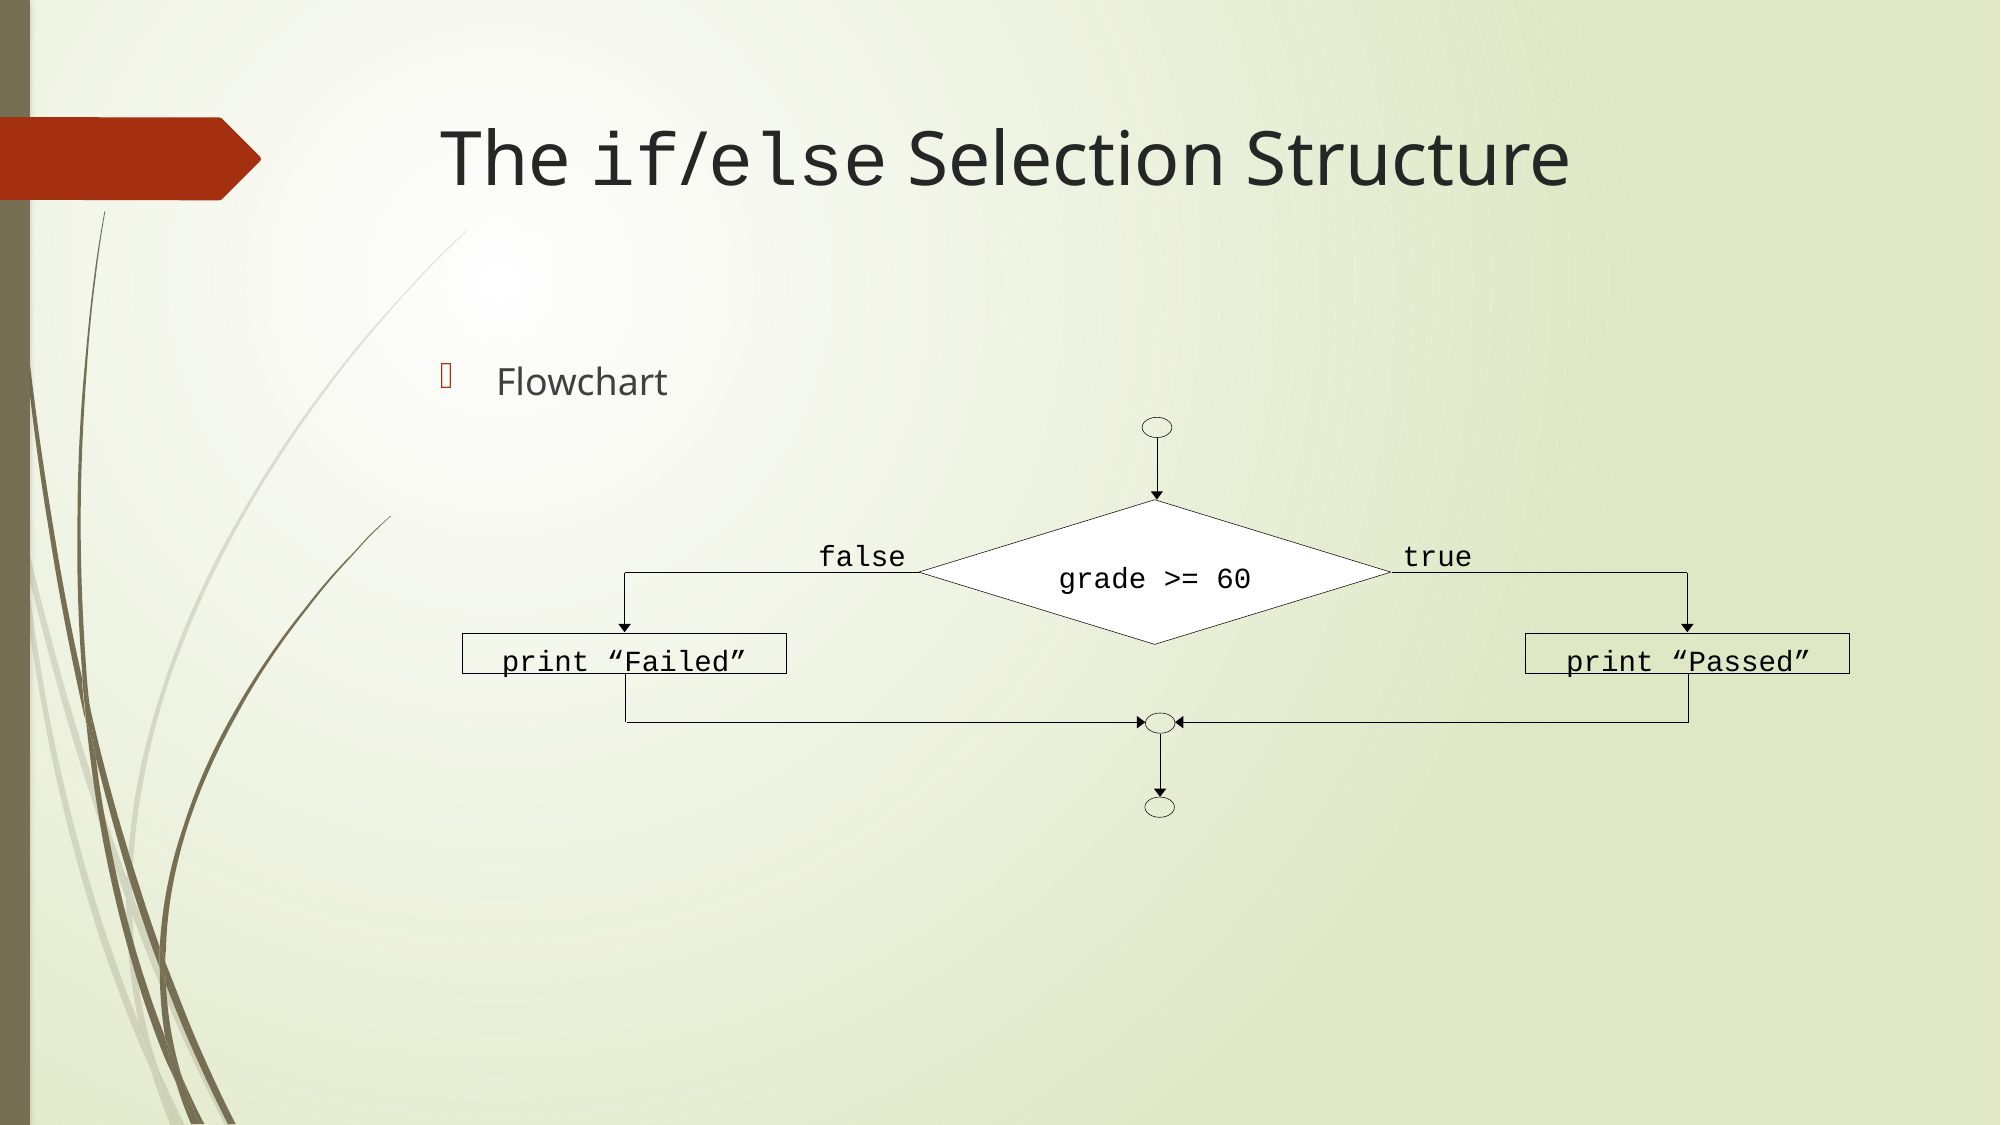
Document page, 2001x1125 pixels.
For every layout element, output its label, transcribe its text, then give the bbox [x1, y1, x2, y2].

list Flowchart [424, 350, 1888, 970]
title The if/else Selection Structure [425, 102, 1888, 313]
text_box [461, 417, 1850, 818]
